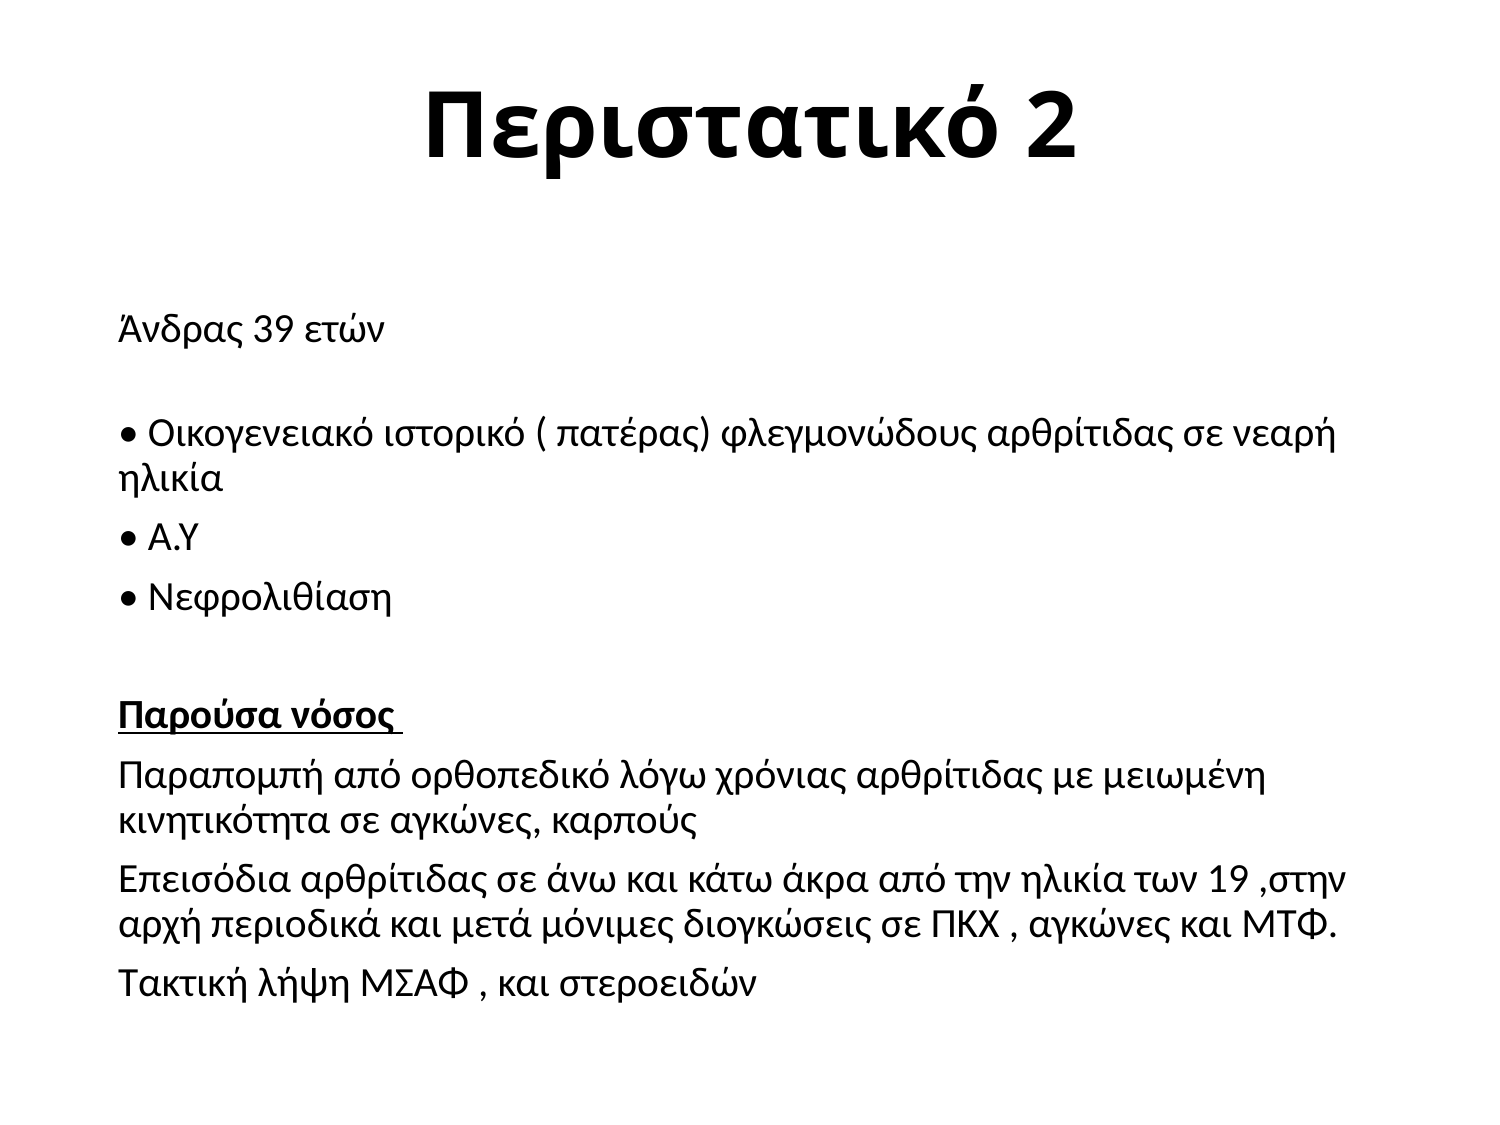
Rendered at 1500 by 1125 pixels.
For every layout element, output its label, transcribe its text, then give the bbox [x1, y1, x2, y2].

list Άνδρας 39 ετών • Οικογενειακό ιστορικό ( πατέρας) φλεγμονώδους αρθρίτιδας σε νεαρή ηλικία • Α.Υ • Νεφρολιθίαση Παρούσα νόσος Παραπομπή από ορθοπεδικό λόγω χρόνιας αρθρίτιδας με μειωμένη κινητικότητα σε αγκώνες, καρπούς Επεισόδια αρθρίτιδας σε άνω και κάτω άκρα από την ηλικία των 19 ,στην αρχή περιοδικά και μετά μόνιμες διογκώσεις σε ΠΚΧ , αγκώνες και ΜΤΦ. Τακτική λήψη ΜΣΑΦ , και στεροειδών [103, 299, 1397, 1014]
title Περιστατικό 2 [277, 59, 1223, 196]
